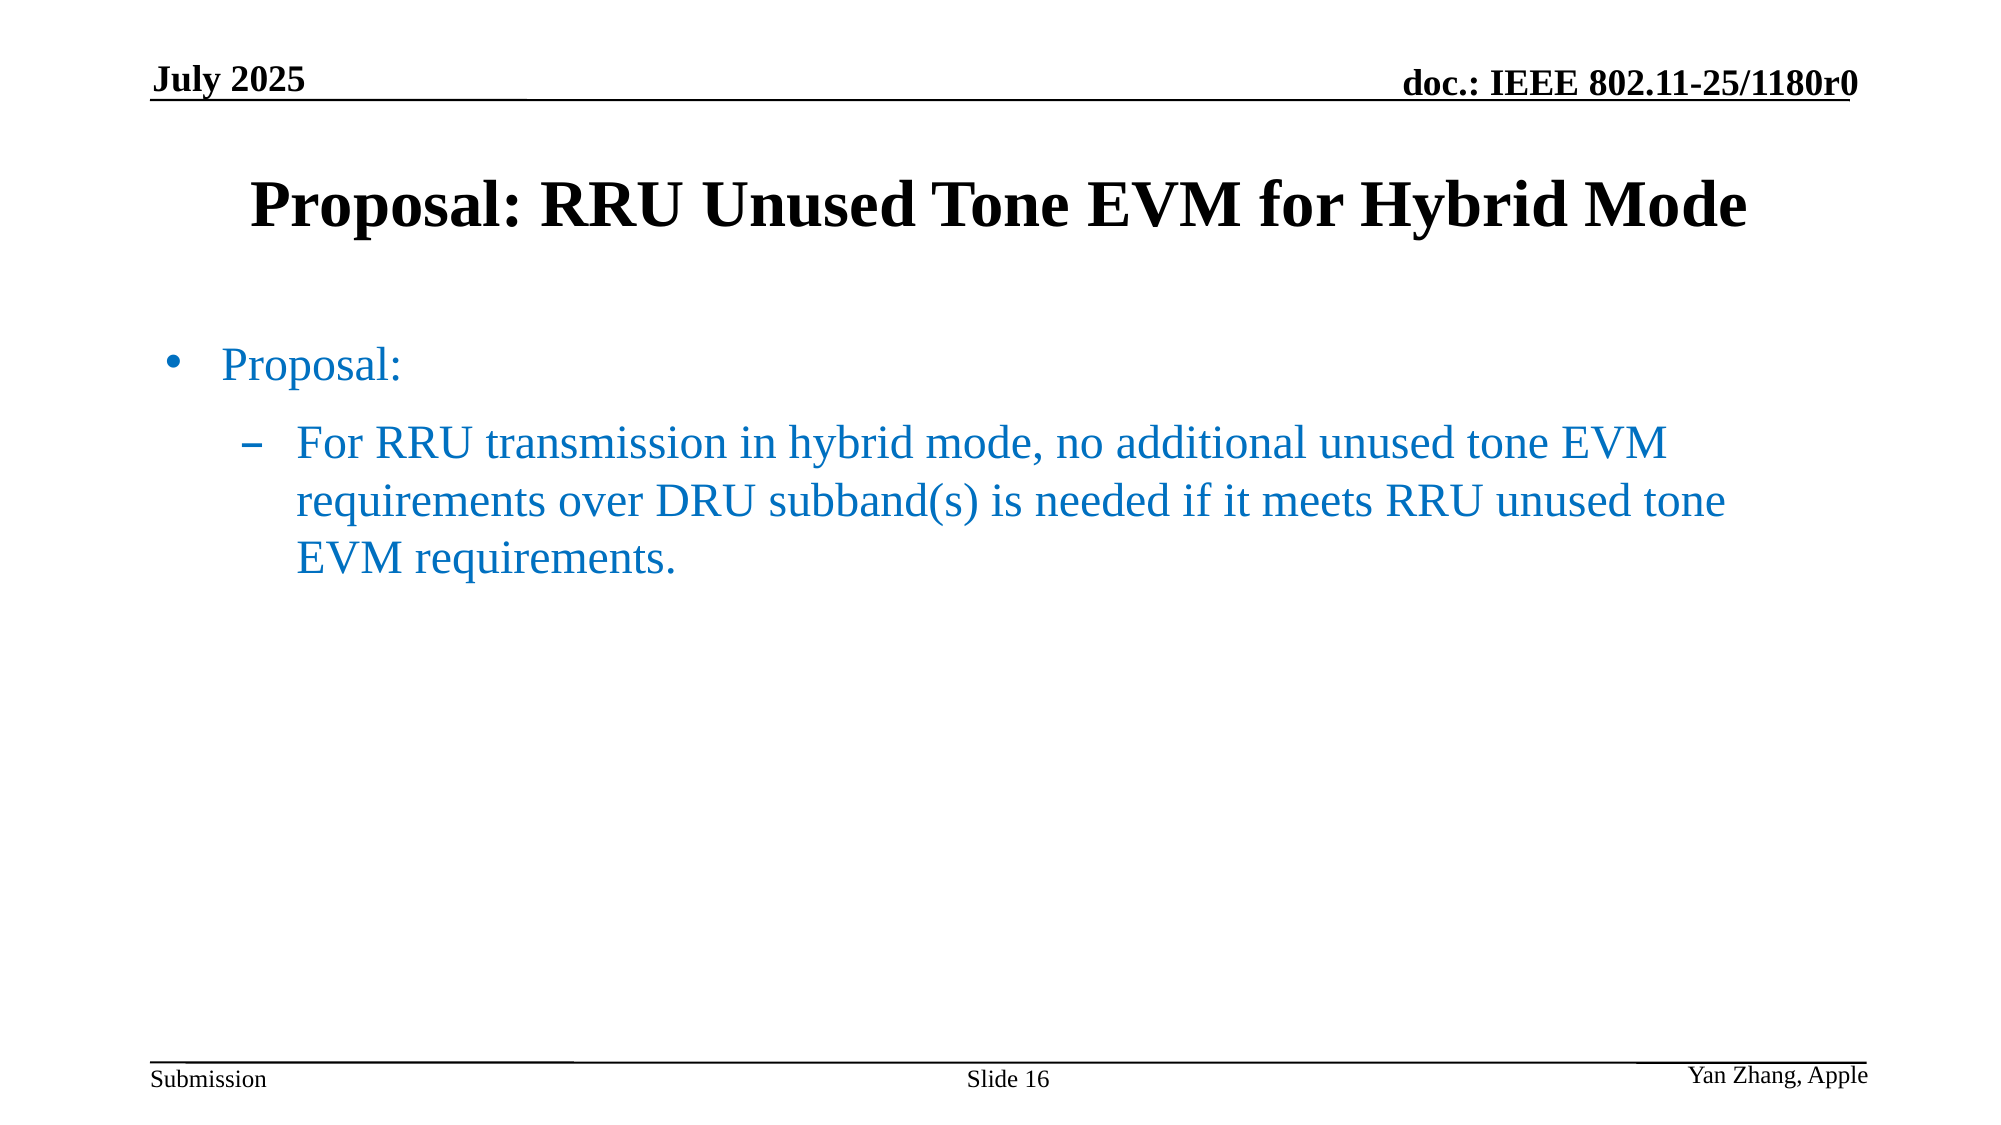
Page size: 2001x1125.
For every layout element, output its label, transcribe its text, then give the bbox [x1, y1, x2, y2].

title Proposal: RRU Unused Tone EVM for Hybrid Mode [149, 112, 1850, 288]
slide_number Slide 16 [950, 1061, 1067, 1123]
list Proposal: For RRU transmission in hybrid mode, no additional unused tone EVM requirements over DRU subband(s) is needed if it meets RRU unused tone EVM requirements. [149, 324, 1850, 1000]
footer Yan Zhang, Apple [1171, 1061, 1869, 1093]
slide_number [152, 54, 563, 100]
